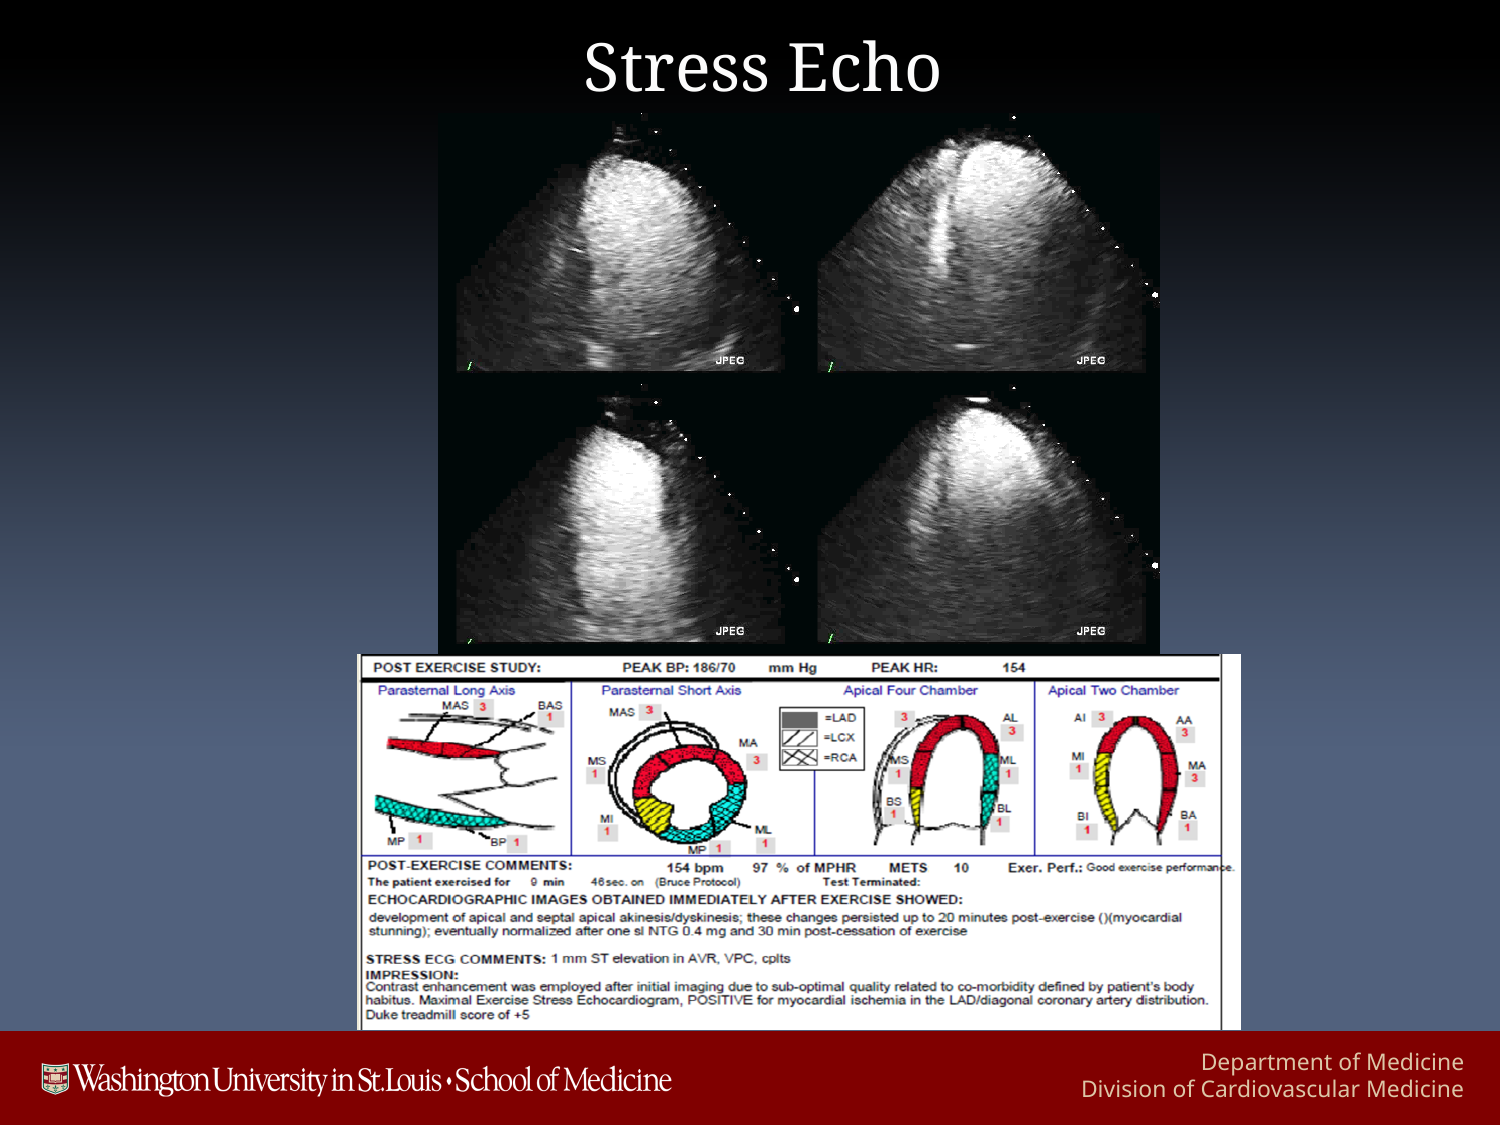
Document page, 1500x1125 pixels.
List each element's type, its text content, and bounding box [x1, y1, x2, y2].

picture [0, 0, 1500, 1125]
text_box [437, 111, 1161, 652]
title Stress Echo [95, 0, 1433, 113]
